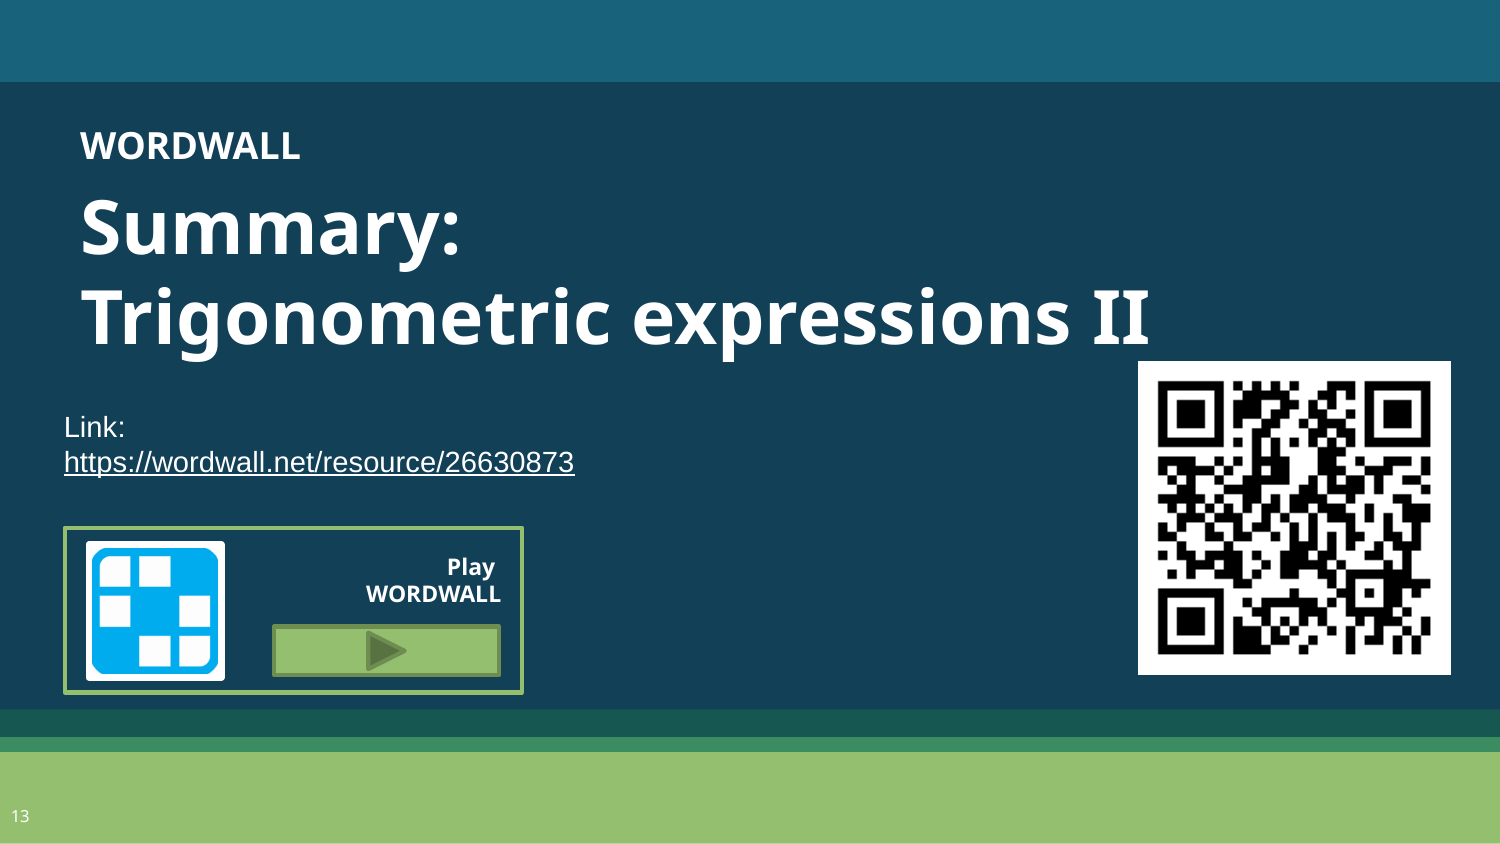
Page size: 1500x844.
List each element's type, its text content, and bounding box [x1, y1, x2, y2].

picture [206, 547, 219, 559]
picture [180, 636, 210, 666]
subtitle WORDWALL Summary: Trigonometric expressions II [64, 107, 1359, 375]
picture [180, 596, 210, 626]
picture [140, 557, 170, 586]
picture [140, 636, 170, 666]
picture [91, 547, 104, 559]
picture [100, 557, 130, 586]
text_box Link: https://wordwall.net/resource/26630873 [48, 400, 826, 486]
picture [1138, 361, 1452, 675]
picture [100, 596, 130, 626]
picture [91, 664, 102, 675]
picture [208, 664, 219, 675]
text_box Play WORDWALL [225, 544, 516, 615]
text_box [63, 526, 524, 695]
slide_number 13 [0, 790, 50, 844]
